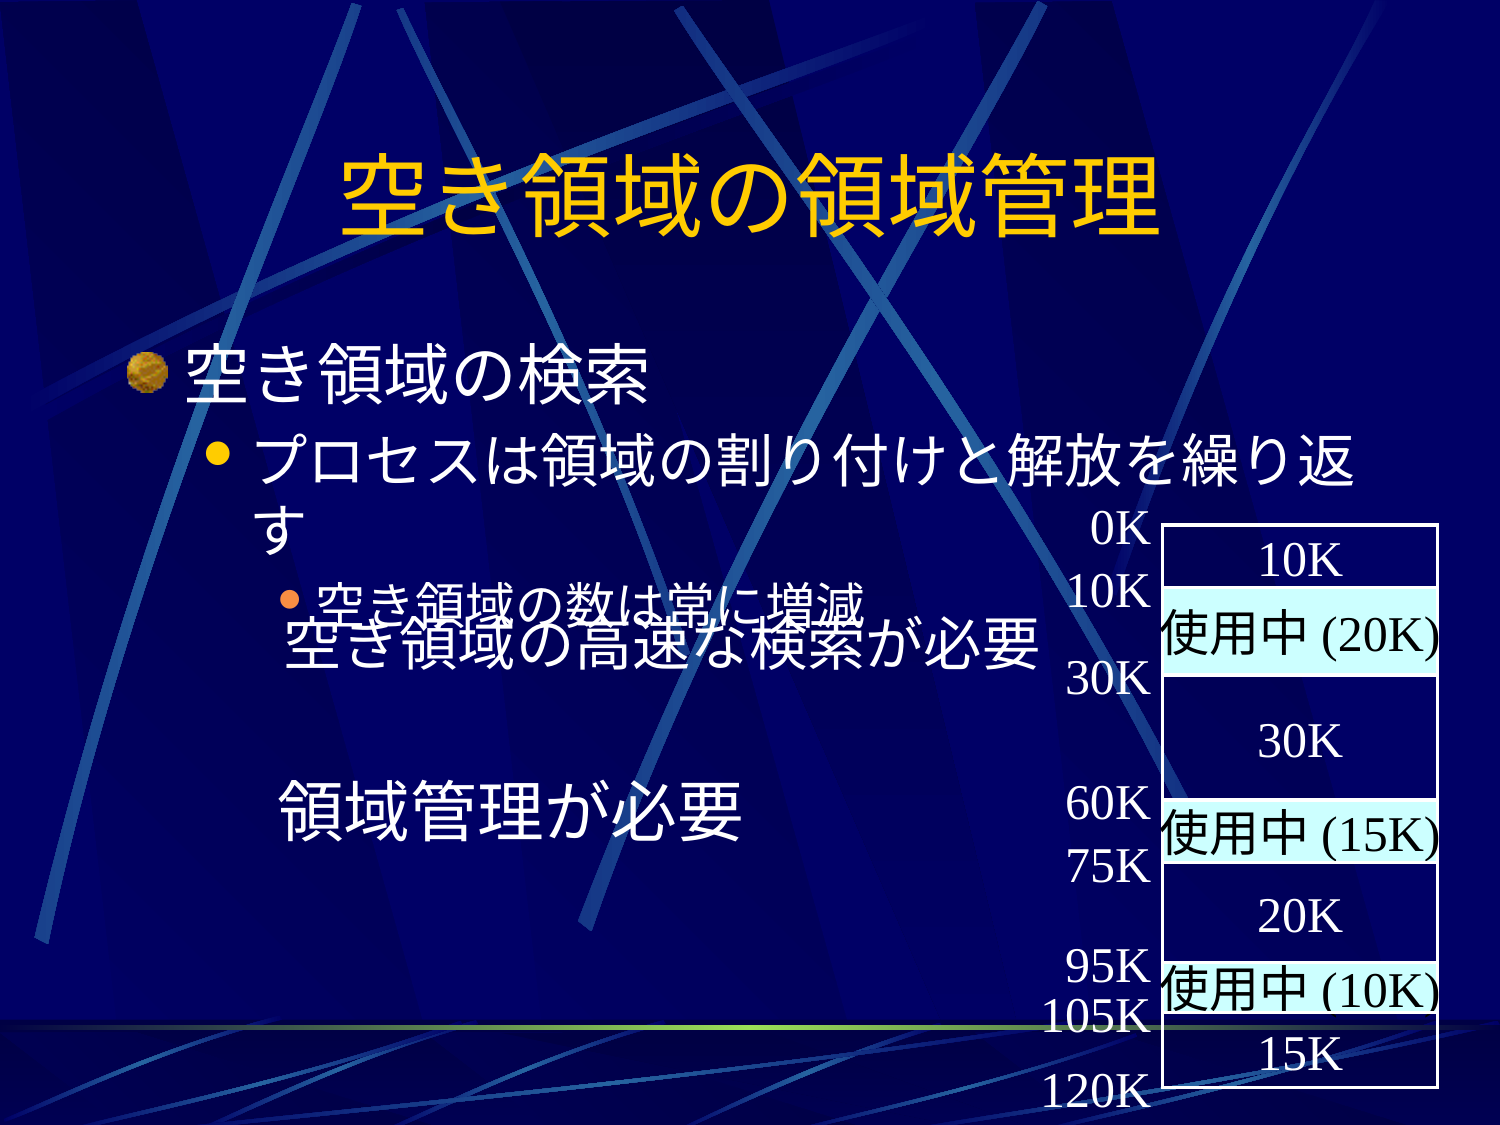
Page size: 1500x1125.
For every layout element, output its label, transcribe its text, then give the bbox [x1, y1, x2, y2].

text_box 領域管理が必要 [262, 762, 760, 858]
text_box 120K [1025, 1049, 1166, 1125]
text_box 95K [1050, 924, 1166, 974]
text_box 75K [1050, 824, 1166, 900]
text_box 15K [1166, 1012, 1438, 1088]
text_box 使用中(20K) [1162, 588, 1438, 675]
text_box 10K [1166, 524, 1438, 588]
text_box 10K [1050, 549, 1167, 625]
text_box 30K [1050, 637, 1167, 713]
title 空き領域の領域管理 [112, 131, 1388, 257]
picture [127, 352, 168, 393]
list 空き領域の検索 プロセスは領域の割り付けと解放を繰り返す 空き領域の数は常に増減 [112, 324, 1388, 613]
text_box 30K [1162, 675, 1438, 800]
text_box 60K [1050, 762, 1167, 838]
text_box 使用中(10K) [1166, 963, 1438, 1012]
text_box 20K [1162, 862, 1438, 963]
text_box 使用中(15K) [1166, 800, 1438, 862]
text_box 空き領域の高速な検索が必要 [268, 600, 1056, 685]
text_box 105K [1025, 974, 1166, 1049]
text_box 0K [1075, 487, 1166, 549]
